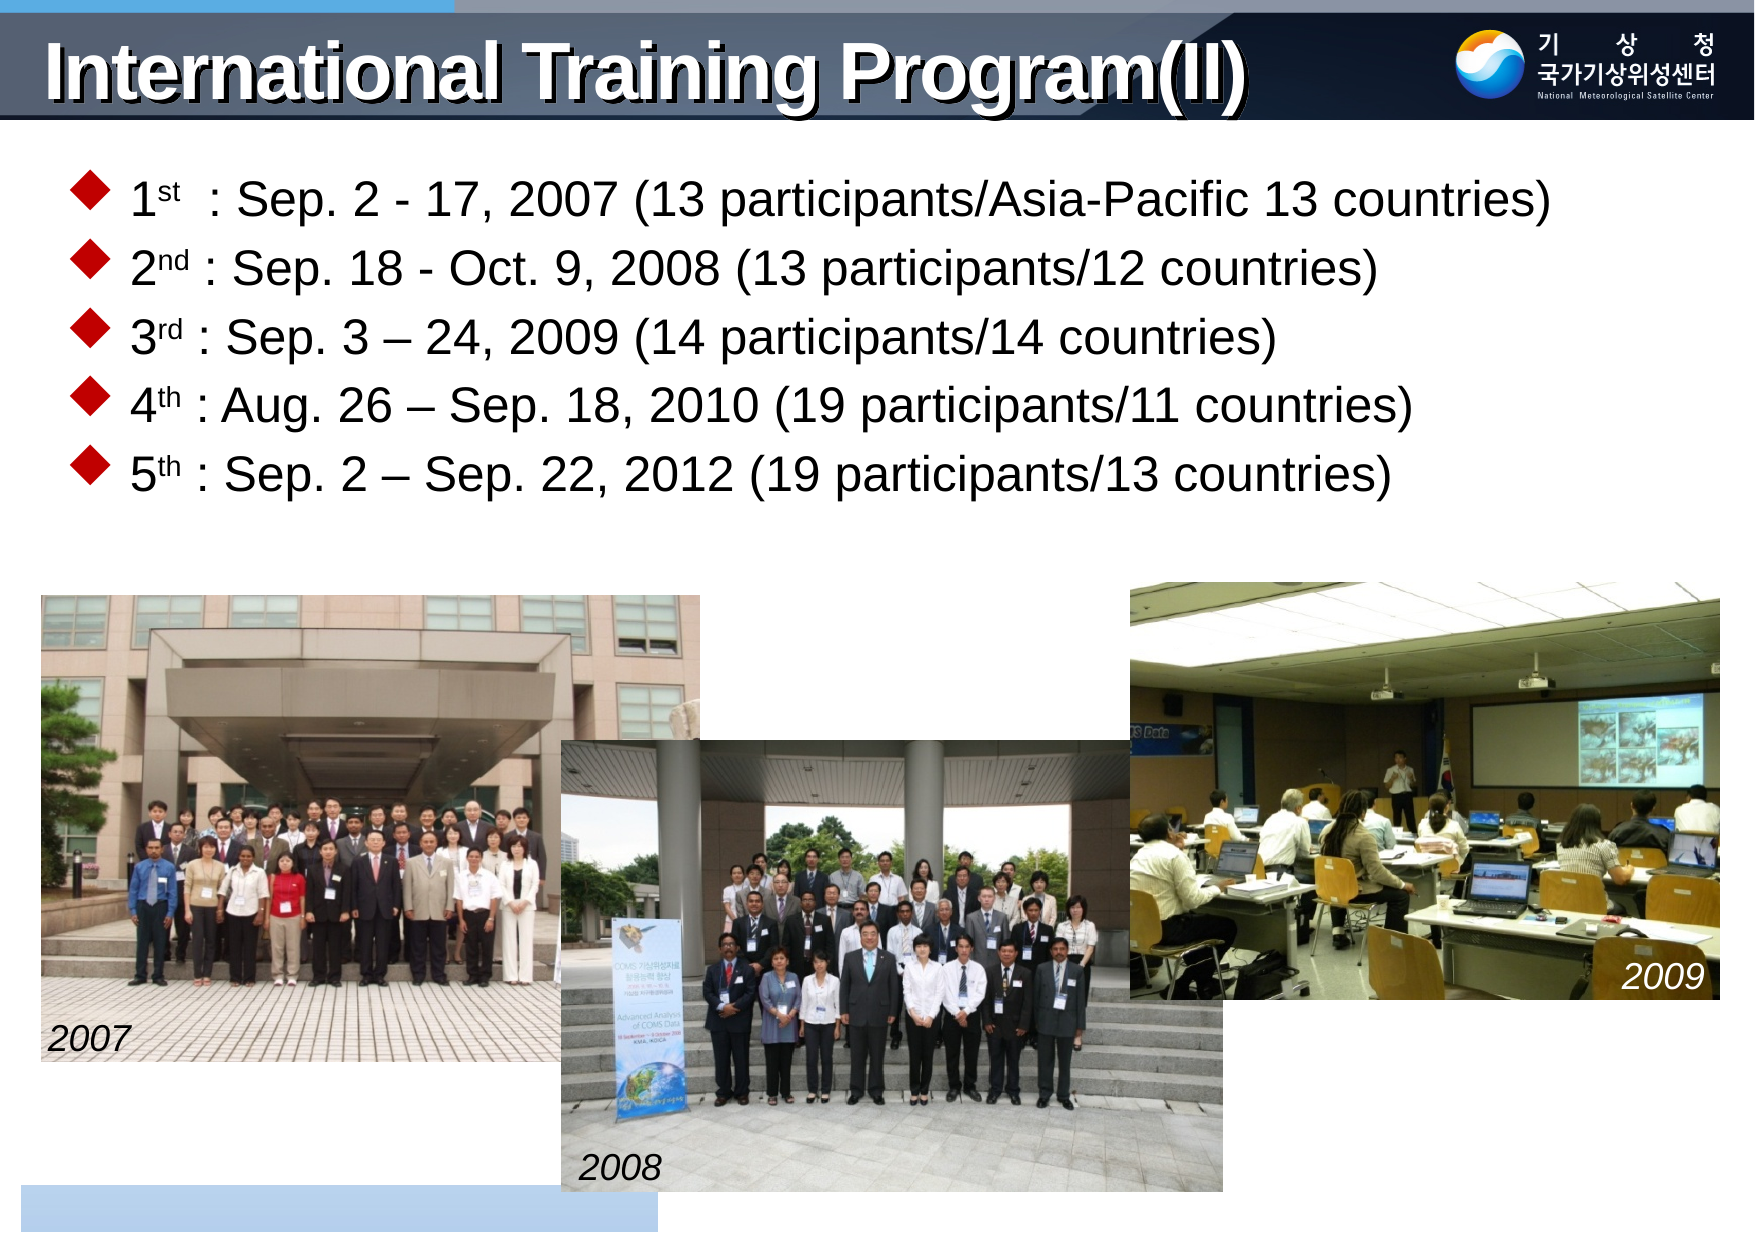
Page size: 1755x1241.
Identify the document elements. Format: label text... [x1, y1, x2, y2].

text_box International Training Program(II) [26, 5, 1616, 128]
text_box 1st : Sep. 2 - 17, 2007 (13 participants/Asia-Pacific 13 countries) 2nd : Sep. 18 - Oct. 9, 2008 (13 participants/12 countries) 3rd : Sep. 3 – 24, 2009 (14 participants/14 countries) 4th : Aug. 26 – Sep. 18, 2010 (19 participants/11 countries) 5th : Sep. 2 – Sep. 22, 2012 (19 participants/13 countries) [48, 149, 1645, 511]
picture [0, 0, 1755, 120]
text_box 2007 [30, 1005, 38, 1068]
picture [21, 582, 1720, 1232]
